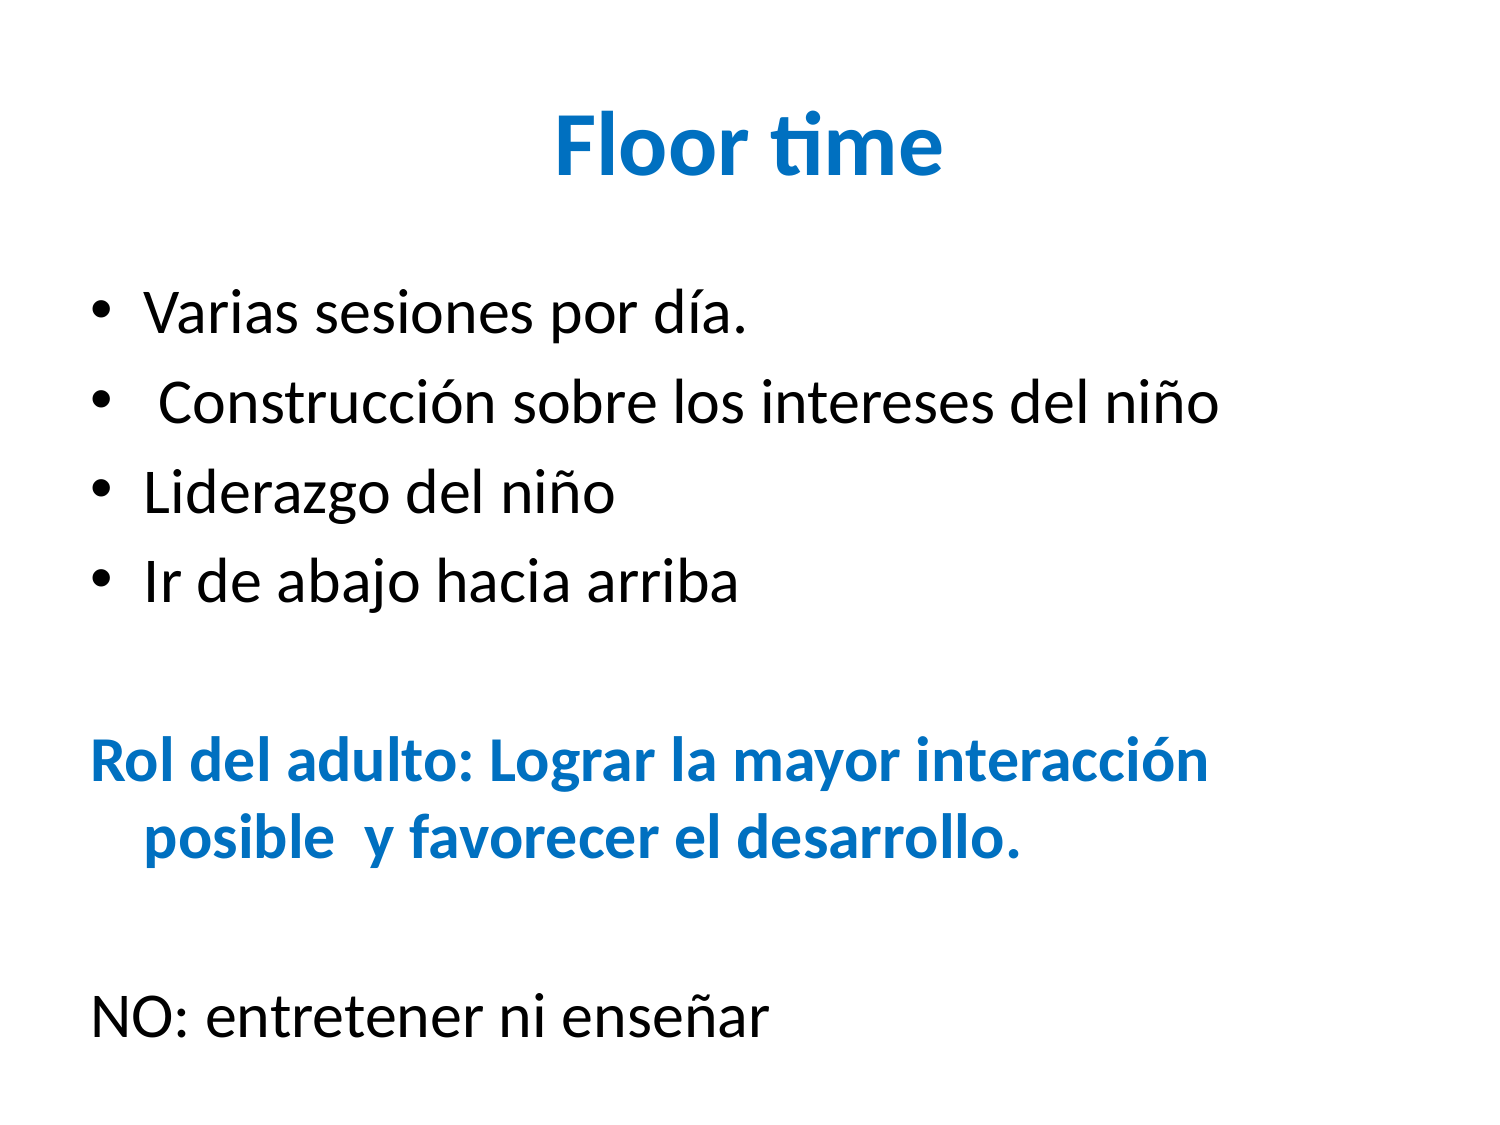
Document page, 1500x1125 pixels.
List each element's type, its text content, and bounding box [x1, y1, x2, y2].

title Floor time [75, 45, 1425, 233]
list Varias sesiones por día. Construcción sobre los intereses del niño Liderazgo del niño Ir de abajo hacia arriba Rol del adulto: Lograr la mayor interacción posible y favorecer el desarrollo. NO: entretener ni enseñar [75, 262, 1425, 1067]
